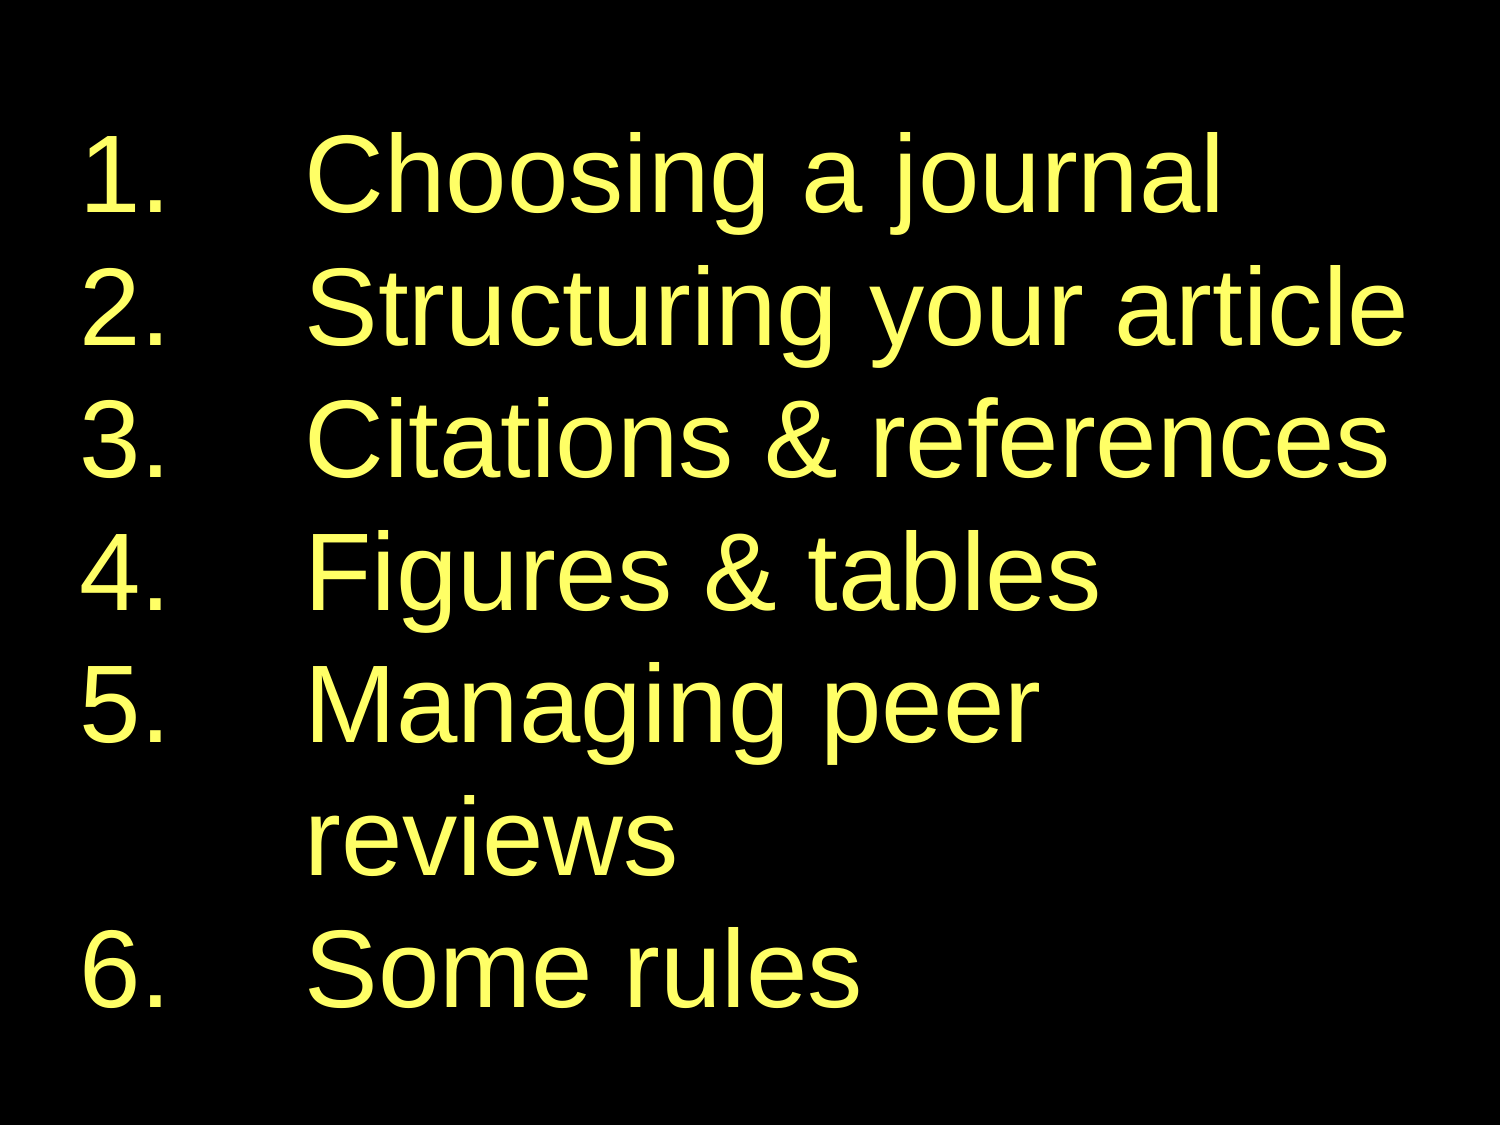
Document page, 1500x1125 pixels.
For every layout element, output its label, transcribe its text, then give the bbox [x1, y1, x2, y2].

text_box Choosing a journal Structuring your article Citations & references Figures & tables Managing peer reviews Some rules [64, 95, 1447, 1038]
